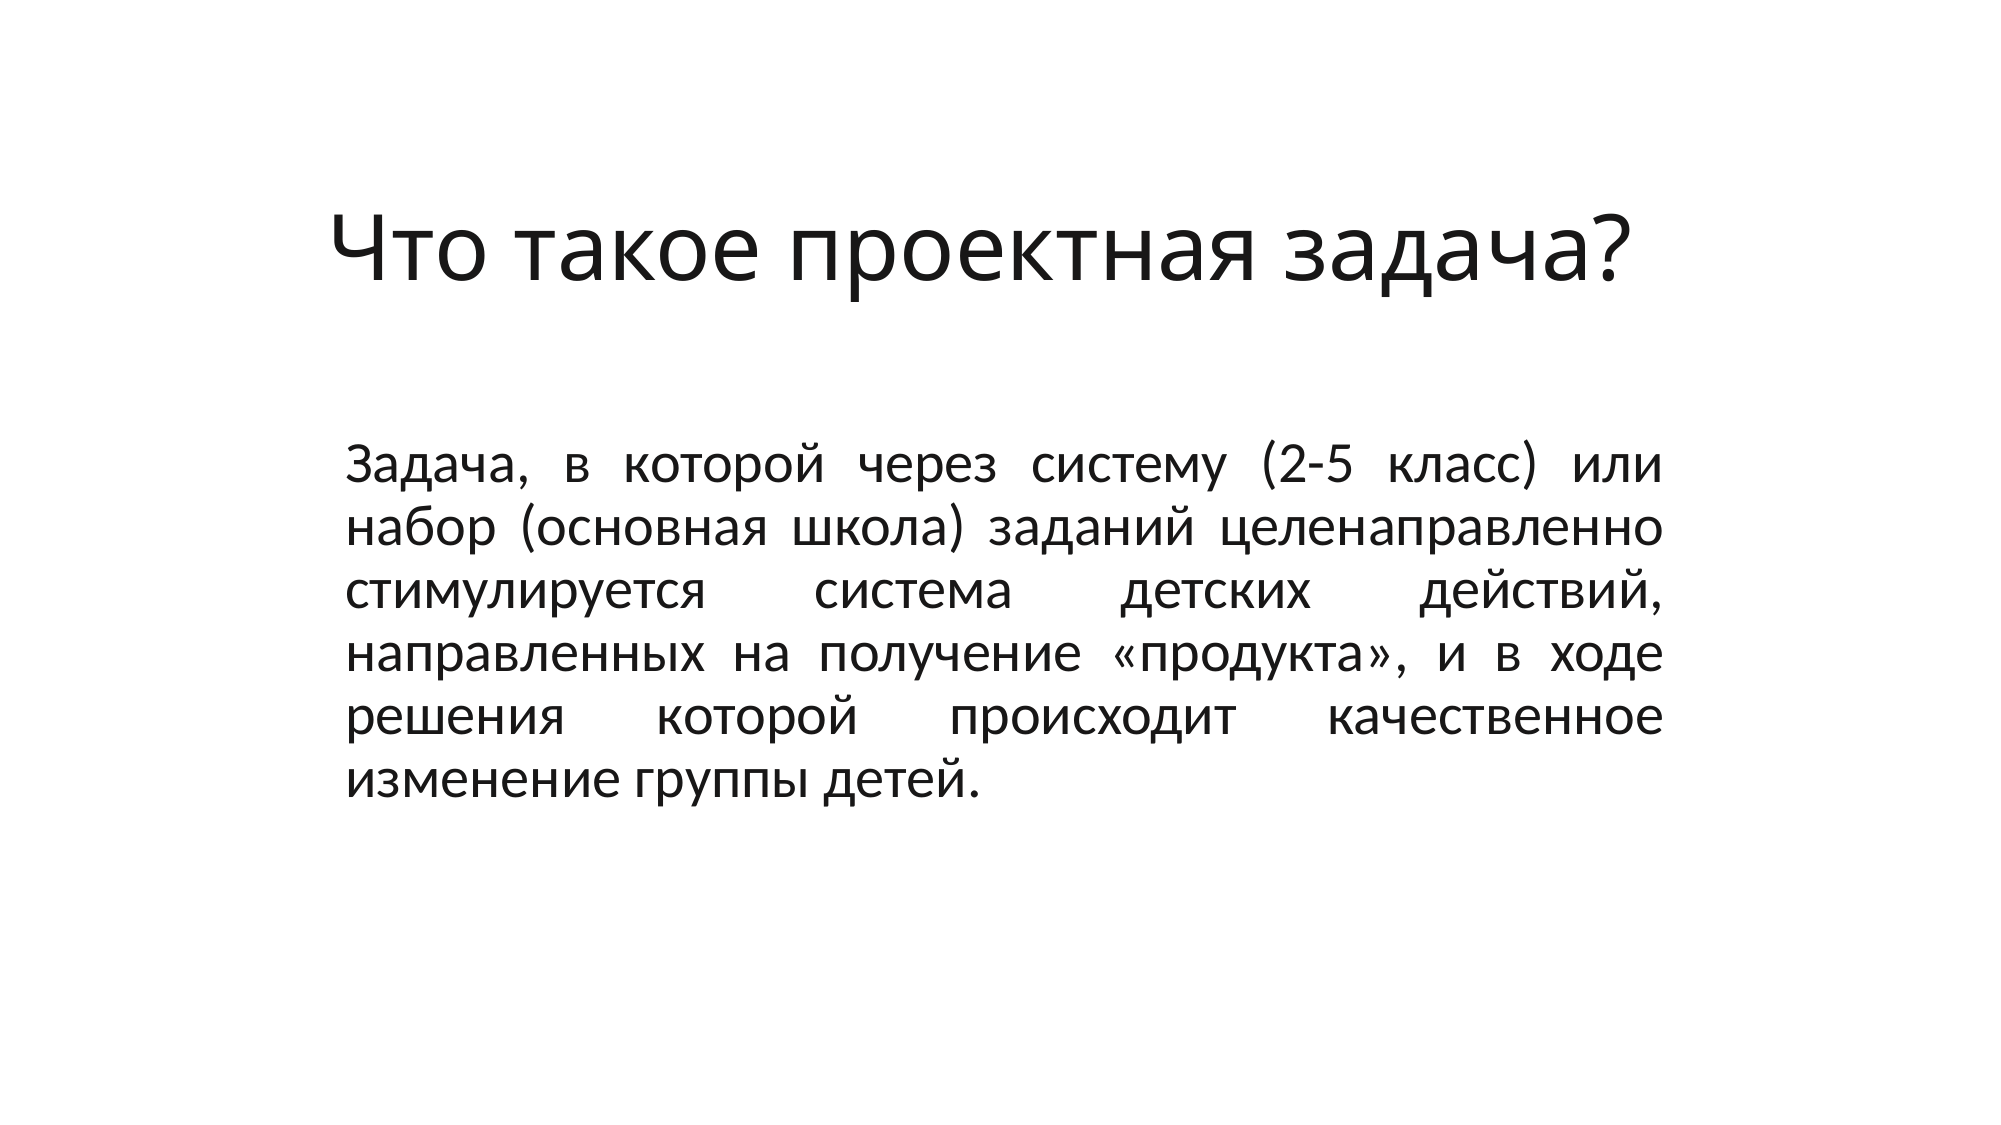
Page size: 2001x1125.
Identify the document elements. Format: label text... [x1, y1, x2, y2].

list Задача, в которой через систему (2-5 класс) или набор (основная школа) заданий целенаправленно стимулируется система детских действий, направленных на получение «продукта», и в ходе решения которой происходит качественное изменение группы детей. [329, 425, 1680, 1019]
title Что такое проектная задача? [312, 148, 1663, 354]
